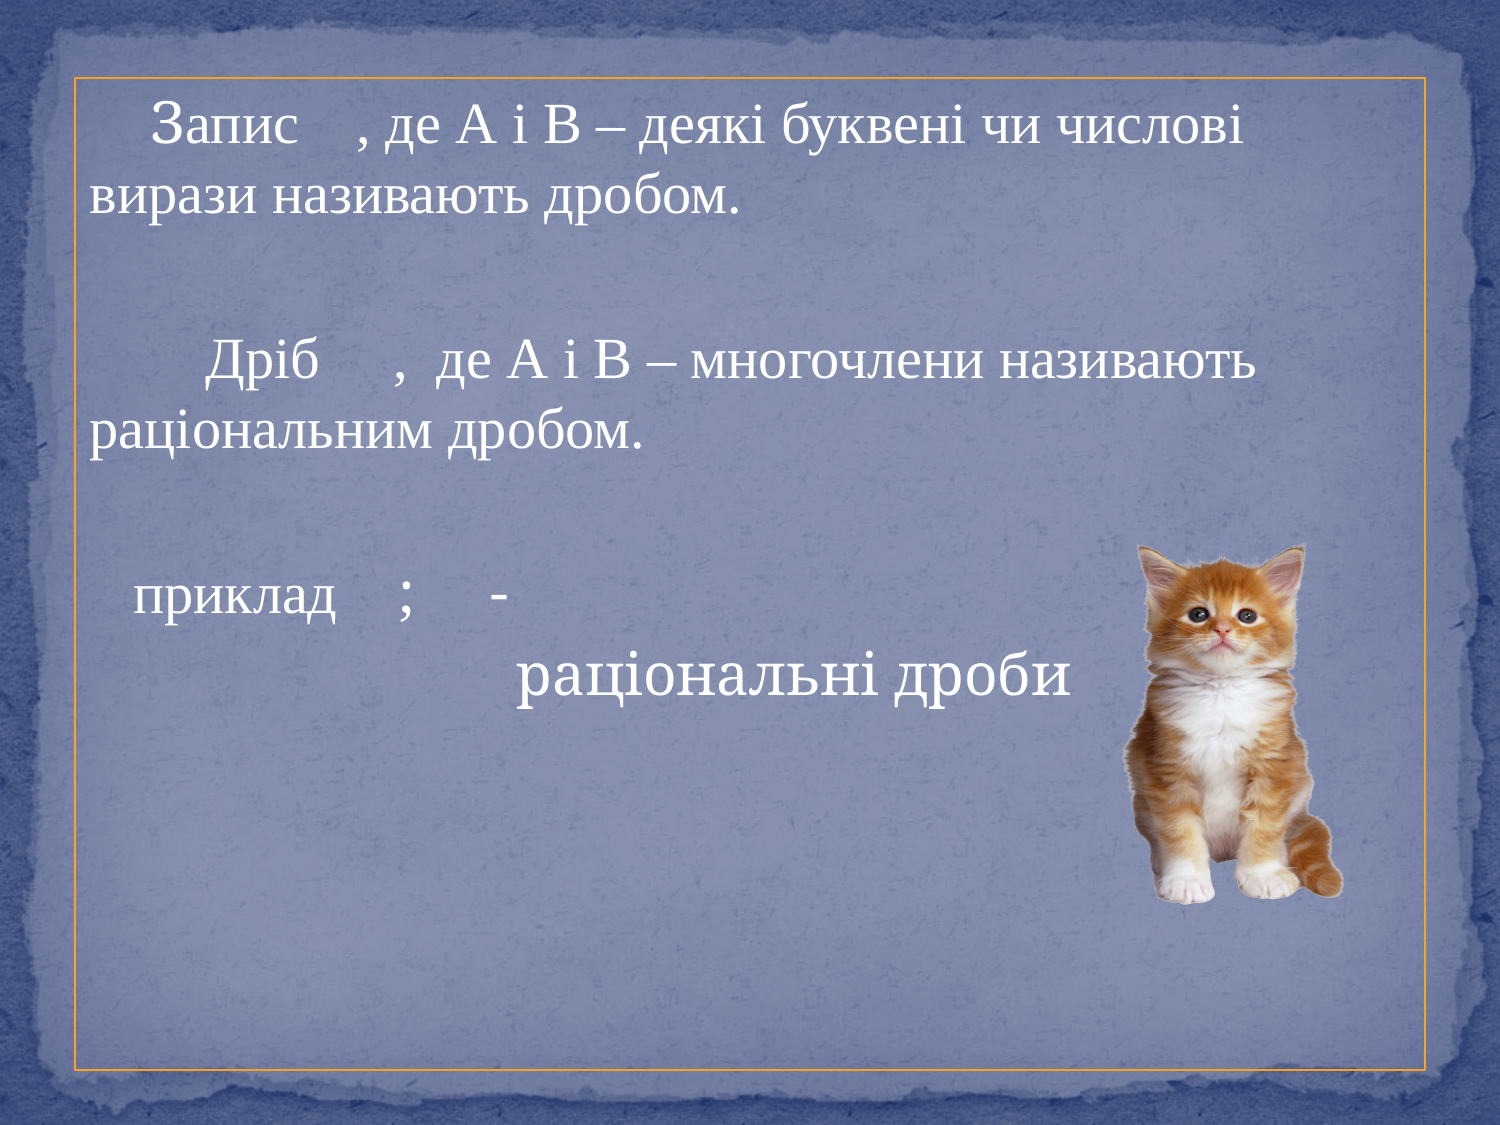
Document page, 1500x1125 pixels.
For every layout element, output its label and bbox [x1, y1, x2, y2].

picture [1119, 538, 1346, 905]
